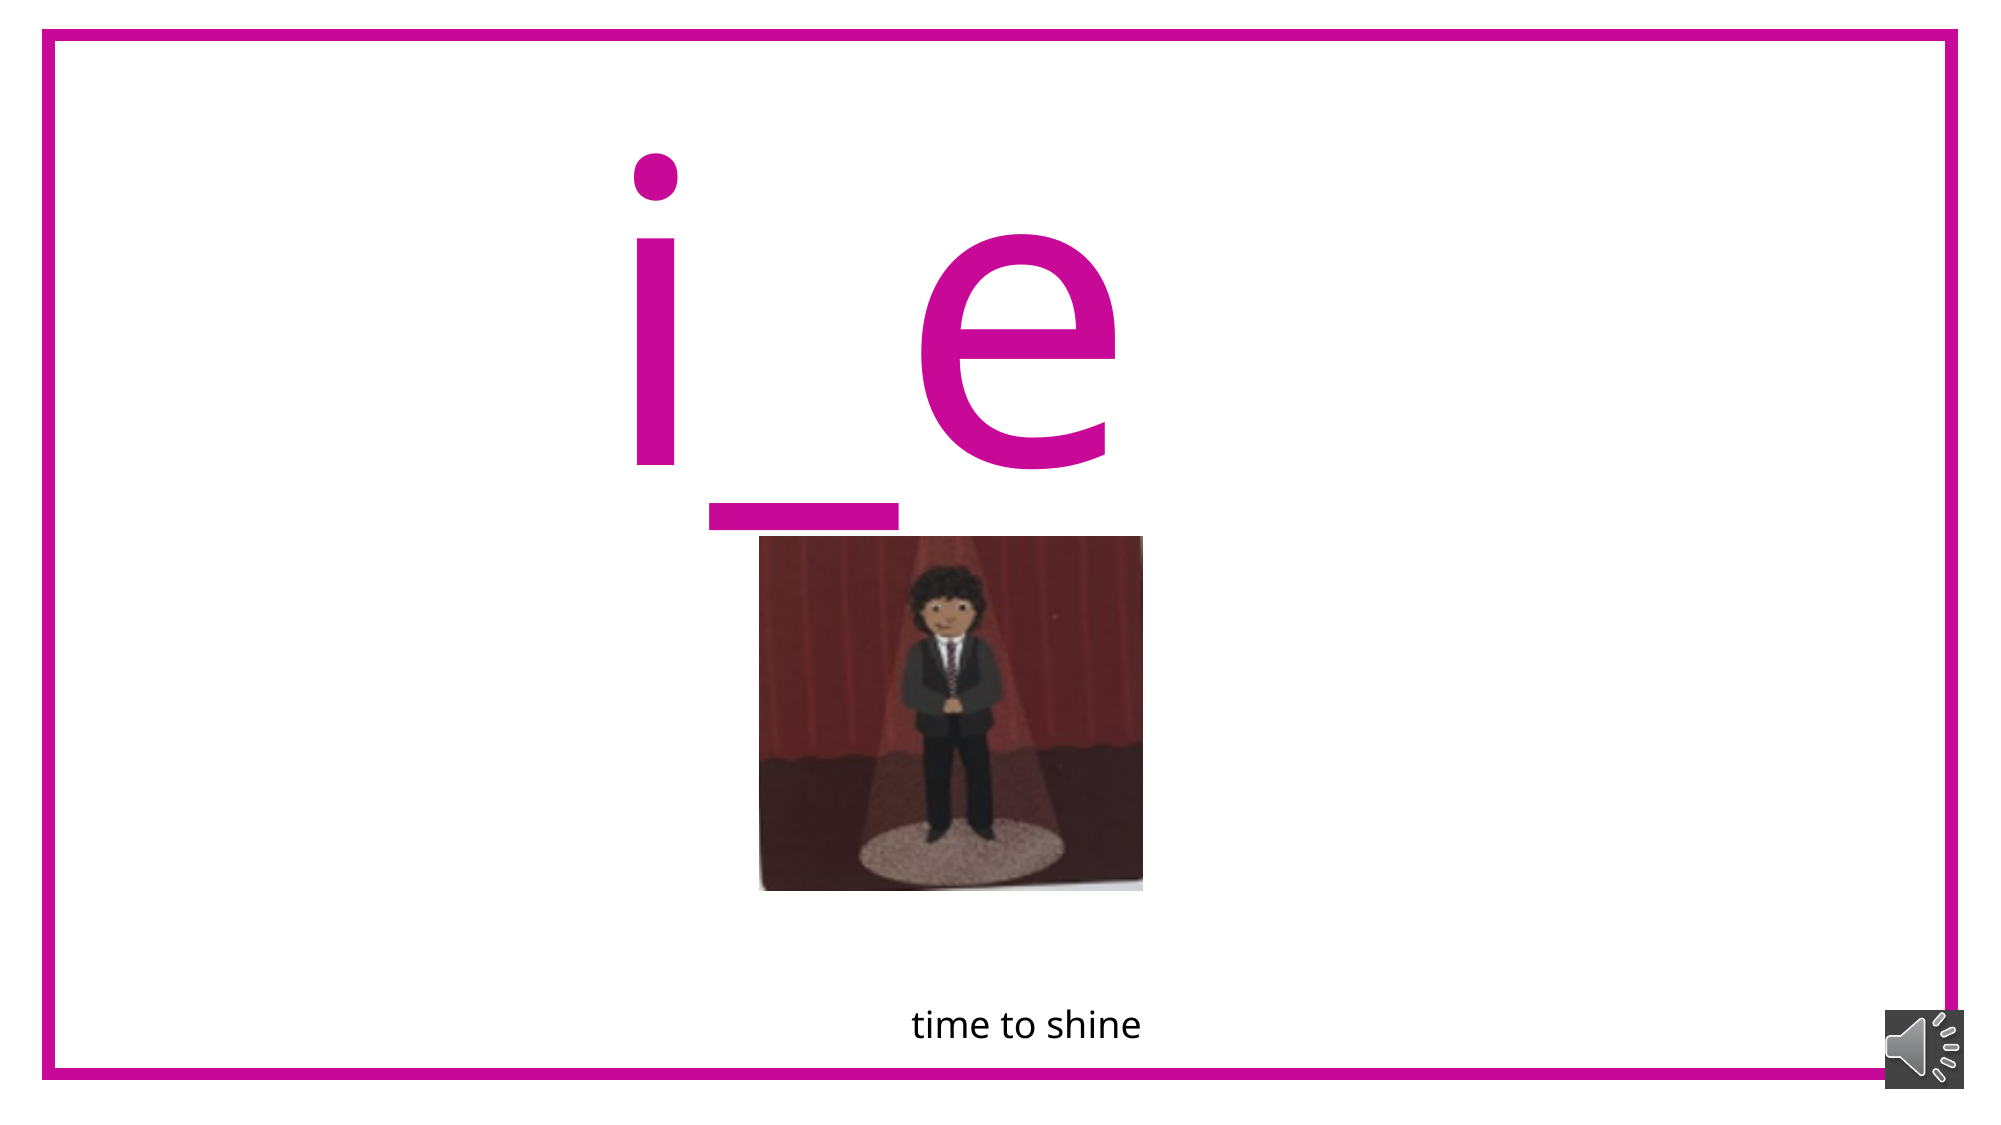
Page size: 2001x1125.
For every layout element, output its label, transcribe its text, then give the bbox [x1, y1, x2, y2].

text_box [47, 34, 1952, 1075]
text_box i_e [586, 34, 1650, 558]
picture [1884, 1009, 1965, 1090]
picture [759, 536, 1143, 891]
text_box time to shine [896, 993, 1388, 1054]
